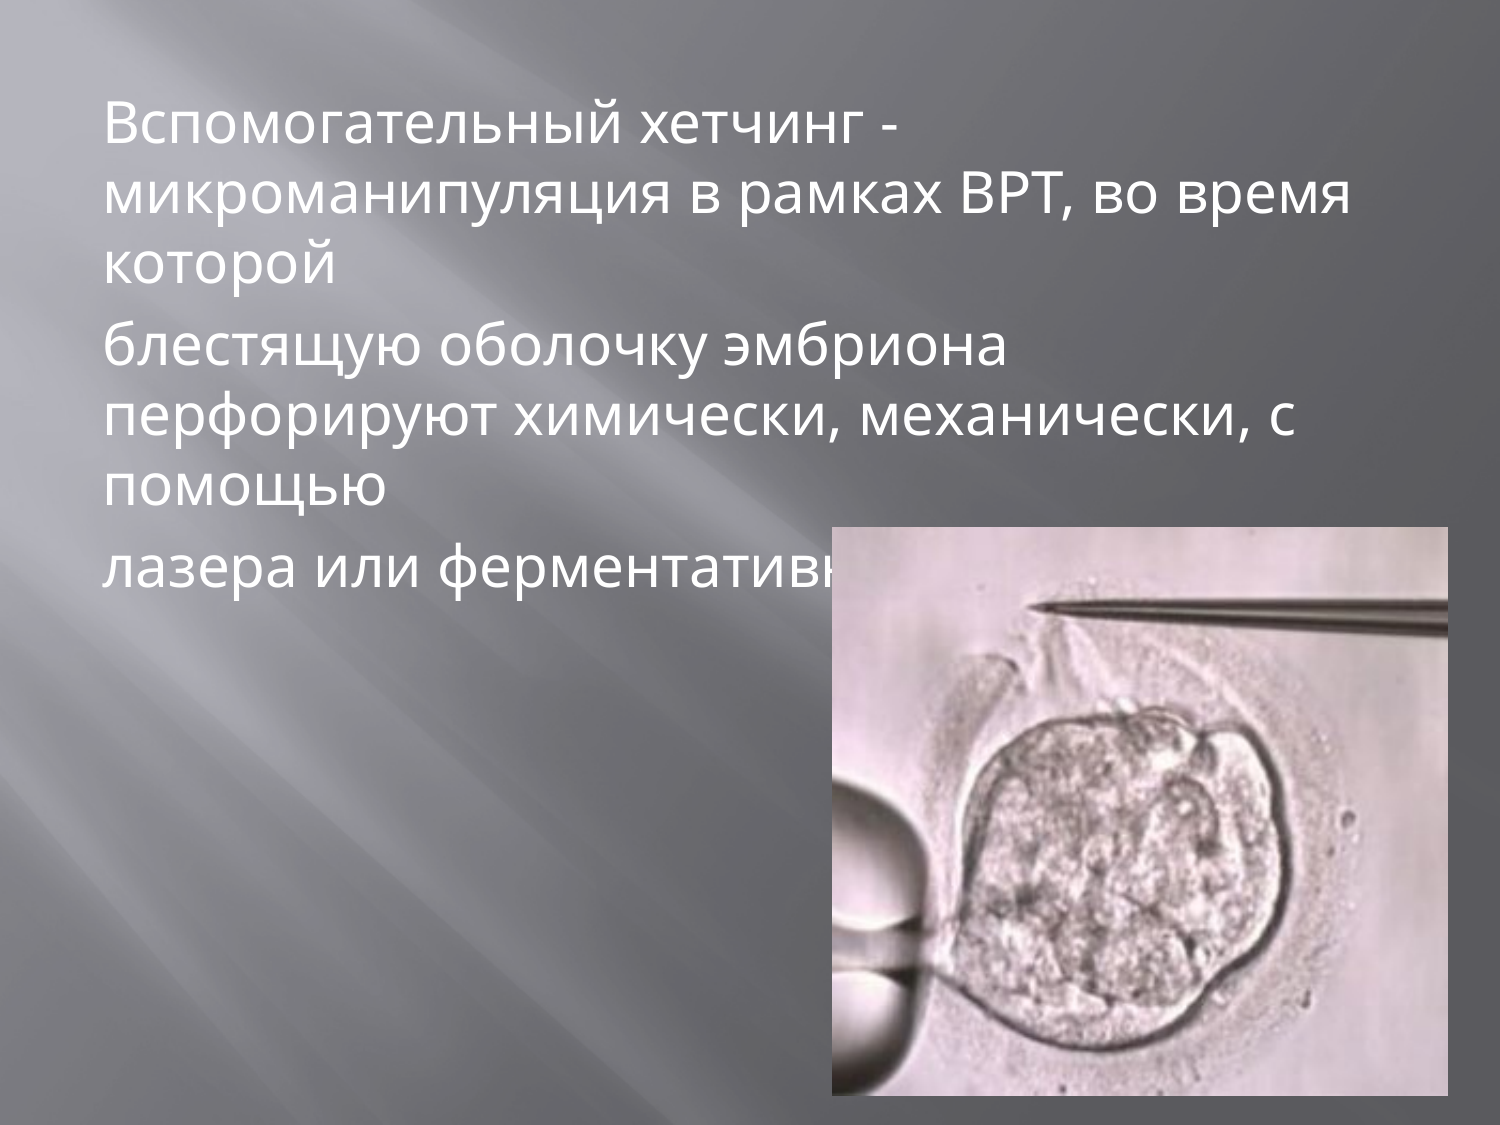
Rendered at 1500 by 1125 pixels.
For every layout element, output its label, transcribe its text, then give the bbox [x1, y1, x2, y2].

list Вспомогательный хетчинг - микроманипуляция в рамках ВРТ, во время которой блестящую оболочку эмбриона перфорируют химически, механически, с помощью лазера или ферментативно. [64, 78, 1415, 851]
picture [832, 526, 1449, 1096]
